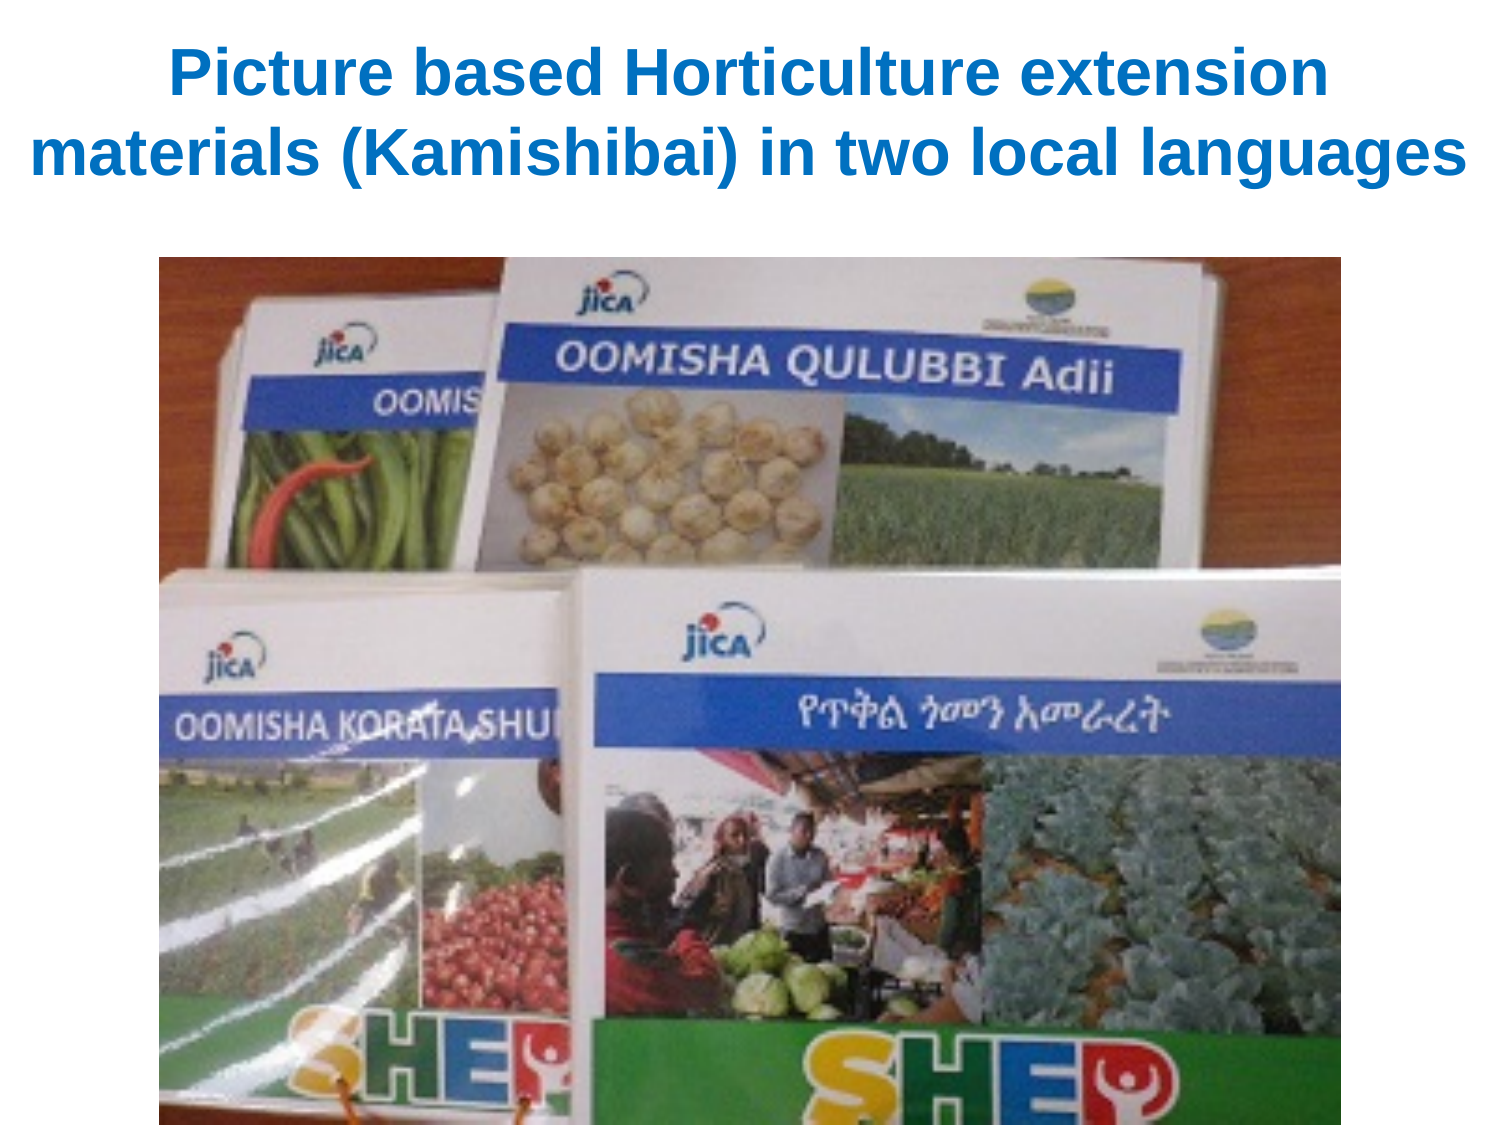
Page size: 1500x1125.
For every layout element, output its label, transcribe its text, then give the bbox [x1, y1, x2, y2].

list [159, 256, 1341, 1125]
title Picture based Horticulture extension materials (Kamishibai) in two local languages [0, 0, 1500, 218]
